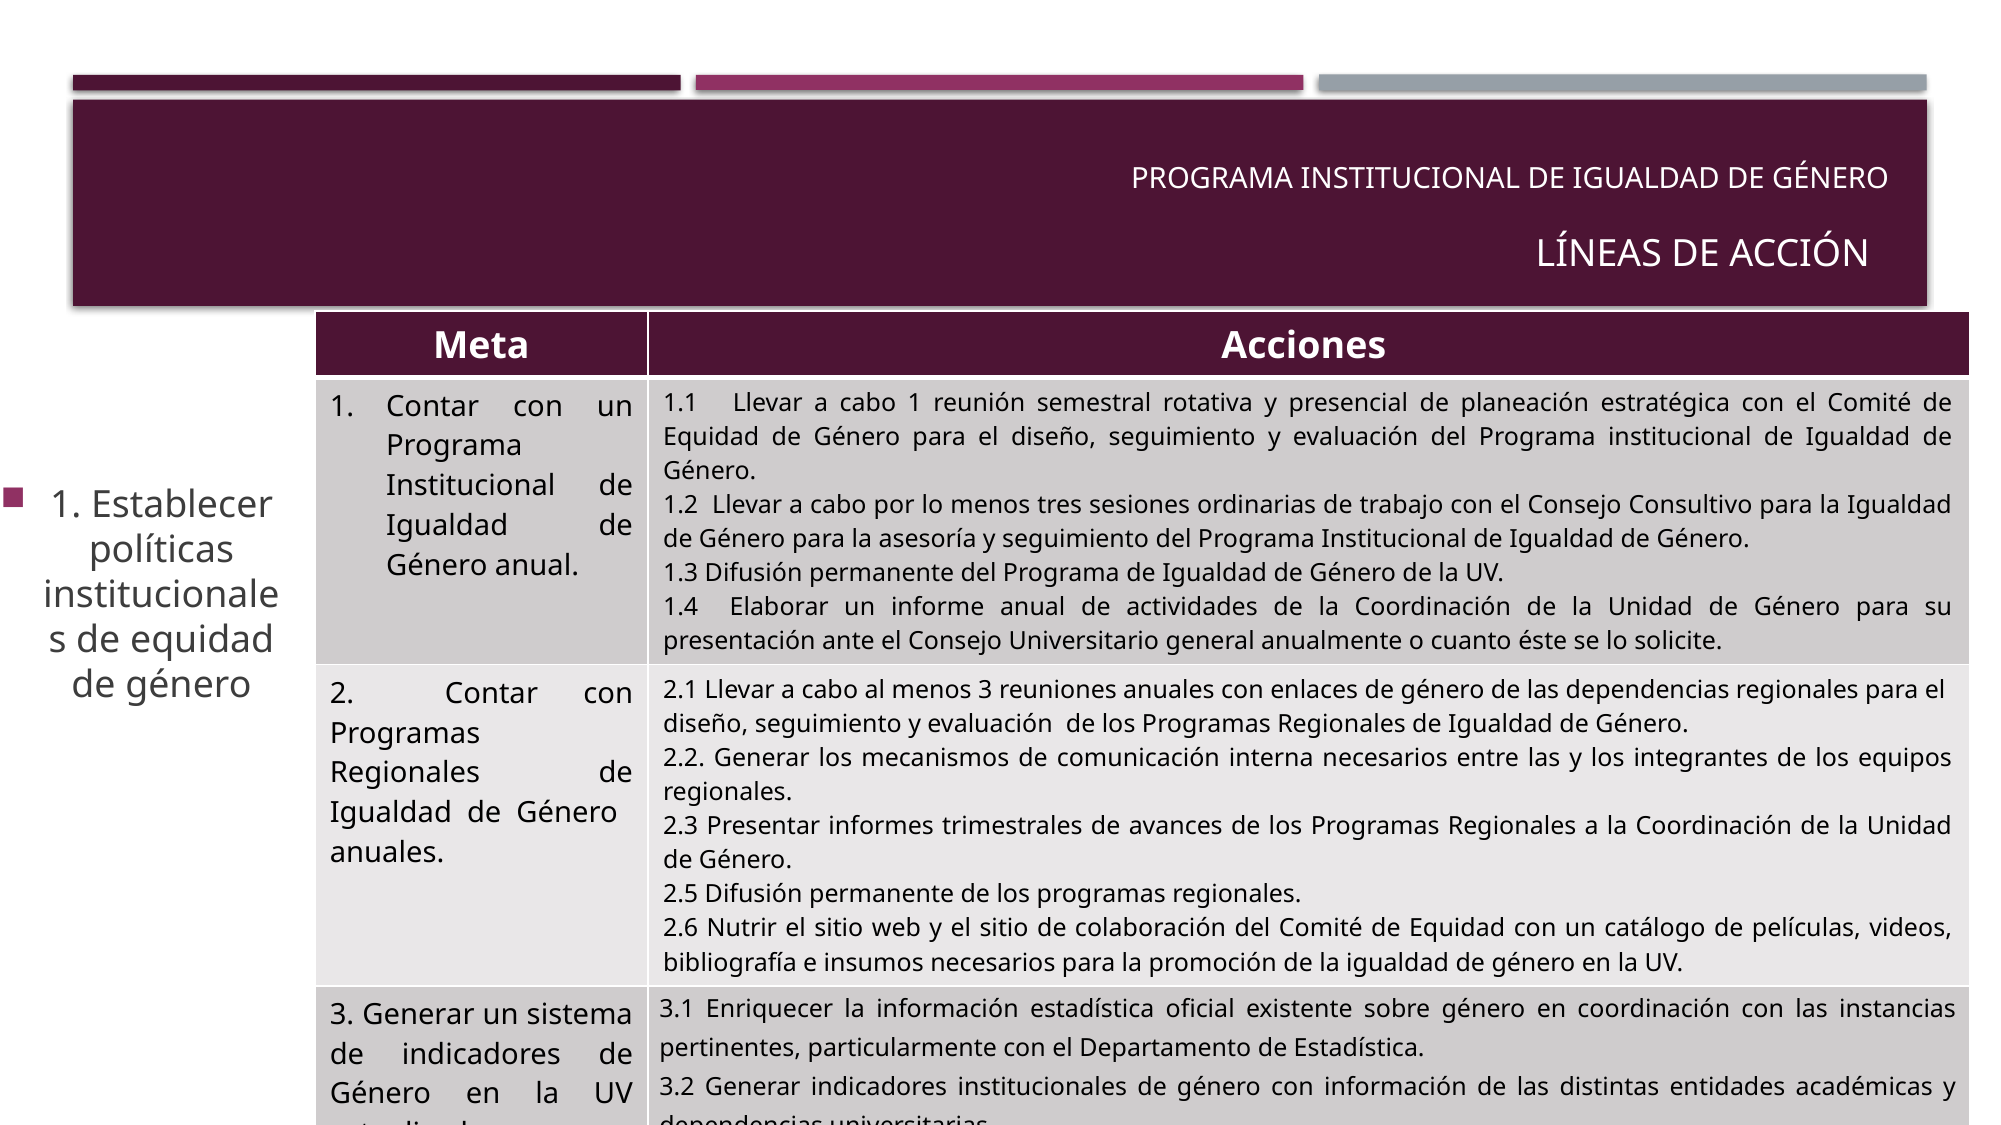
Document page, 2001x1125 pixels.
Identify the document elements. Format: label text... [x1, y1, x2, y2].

title Programa institucional de igualdad de género Líneas de acción [95, 119, 1905, 282]
table_cell 1.1 Llevar a cabo 1 reunión semestral rotativa y presencial de planeación estratégica con el Comité de Equidad de Género para el diseño, seguimiento y evaluación del Programa institucional de Igualdad de Género. 1.2 Llevar a cabo por lo menos tres sesiones ordinarias de trabajo con el Consejo Consultivo para la Igualdad de Género para la asesoría y seguimiento del Programa Institucional de Igualdad de Género. 1.3 Difusión permanente del Programa de Igualdad de Género de la UV. 1.4 Elaborar un informe anual de actividades de la Coordinación de la Unidad de Género para su presentación ante el Consejo Universitario general anualmente o cuanto éste se lo solicite. [649, 380, 1969, 664]
table_cell 2. Contar con Programas Regionales de Igualdad de Género anuales. [316, 665, 647, 985]
table_header Acciones [649, 312, 1969, 375]
table_cell 3.1 Enriquecer la información estadística oficial existente sobre género en coordinación con las instancias pertinentes, particularmente con el Departamento de Estadística. 3.2 Generar indicadores institucionales de género con información de las distintas entidades académicas y dependencias universitarias. 3.3 Actualización anual de indicadores establecidos. 3.4 Difusión permanente de indicadores de género en canales institucionales de la UV. 3.5 Elaboración de informes sobre indicadores de género en la UV para las instancias gubernamentales de Derechos Humanos, los Institutos de las Mujeres y los Observatorios de las IES que así lo soliciten. [649, 987, 1969, 1125]
table_cell Contar con un Programa Institucional de Igualdad de Género anual. [316, 380, 647, 664]
table_cell 3. Generar un sistema de indicadores de Género en la UV actualizado. [316, 987, 647, 1125]
table_cell 2.1 Llevar a cabo al menos 3 reuniones anuales con enlaces de género de las dependencias regionales para el diseño, seguimiento y evaluación de los Programas Regionales de Igualdad de Género. 2.2. Generar los mecanismos de comunicación interna necesarios entre las y los integrantes de los equipos regionales. 2.3 Presentar informes trimestrales de avances de los Programas Regionales a la Coordinación de la Unidad de Género. 2.5 Difusión permanente de los programas regionales. 2.6 Nutrir el sitio web y el sitio de colaboración del Comité de Equidad con un catálogo de películas, videos, bibliografía e insumos necesarios para la promoción de la igualdad de género en la UV. [649, 665, 1969, 985]
list 1. Establecer políticas institucionales de equidad de género [0, 366, 298, 883]
table_header Meta [316, 312, 647, 375]
